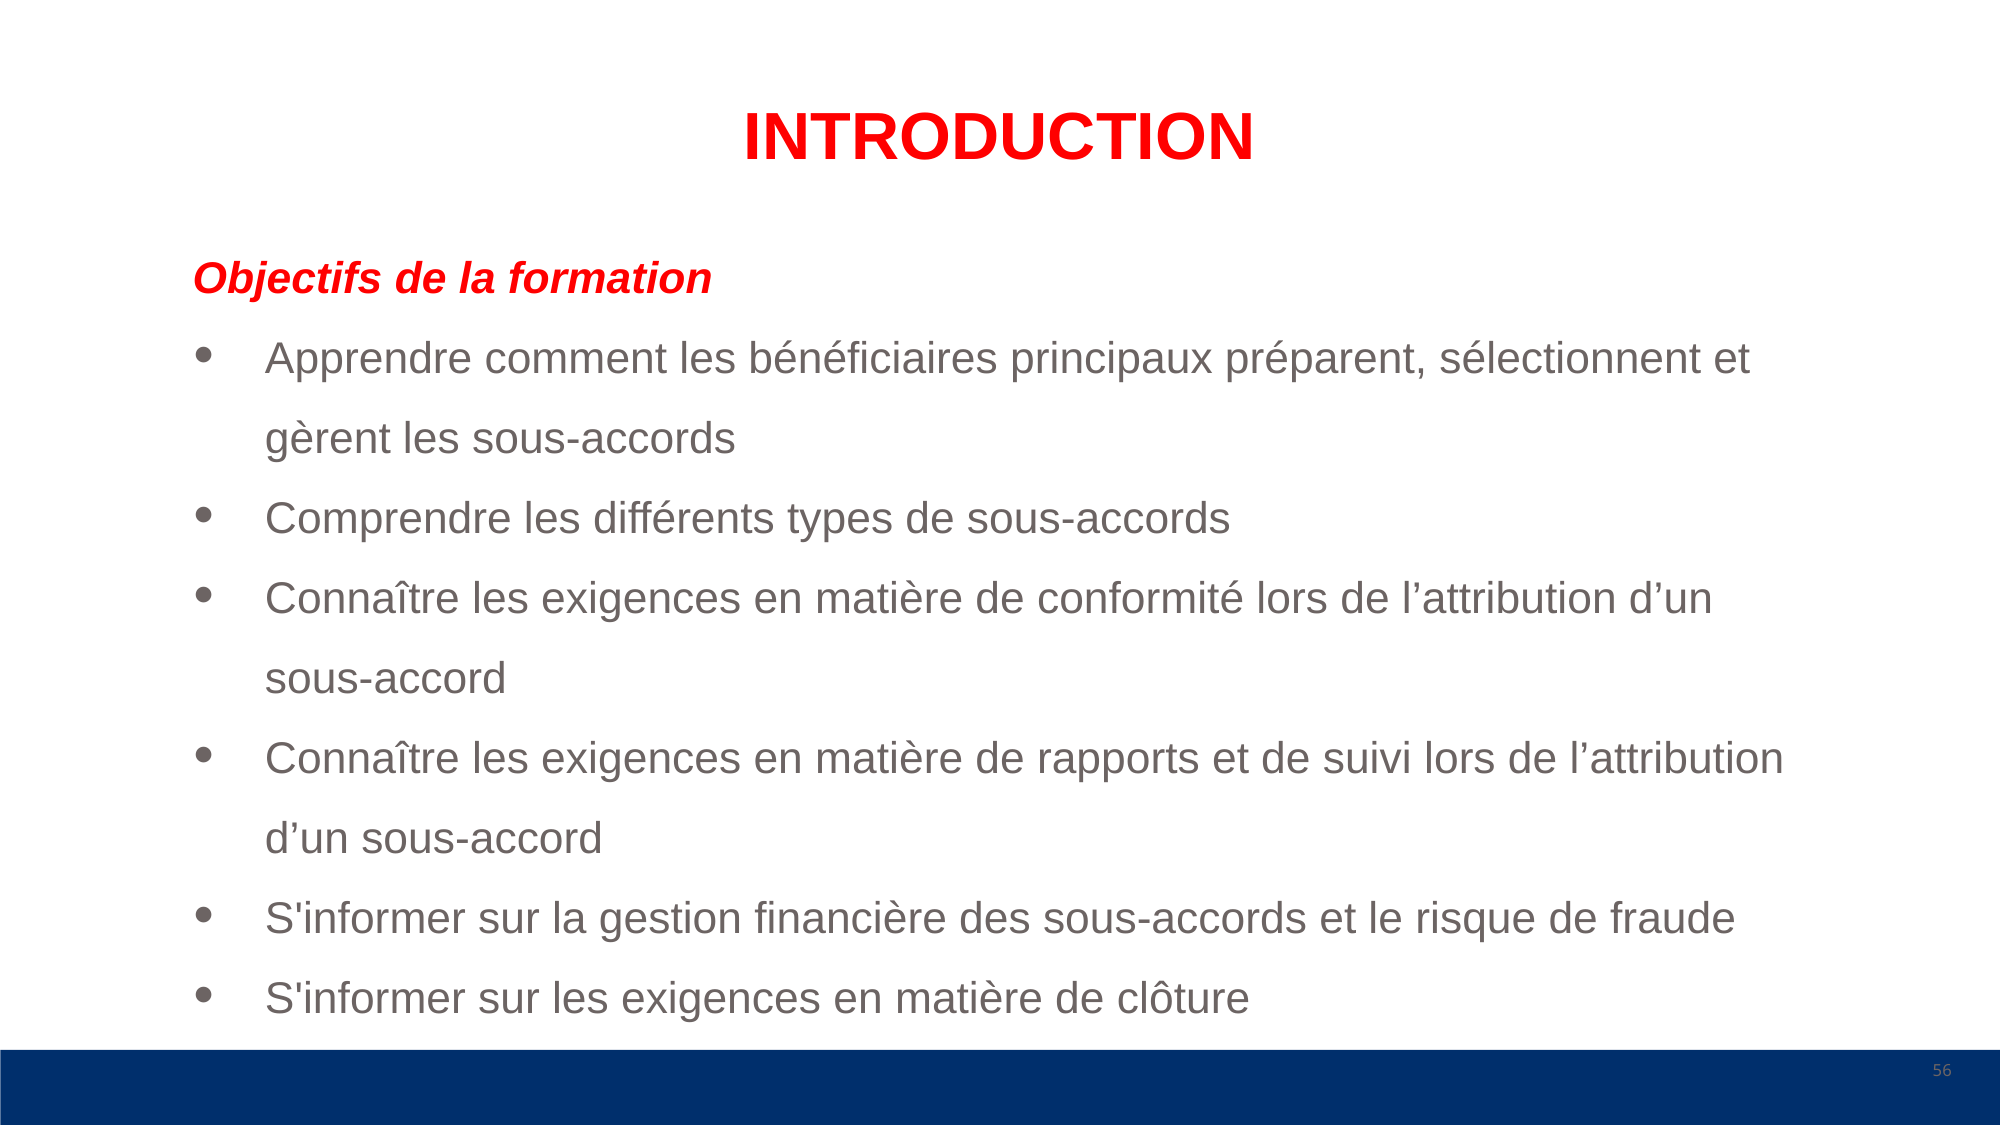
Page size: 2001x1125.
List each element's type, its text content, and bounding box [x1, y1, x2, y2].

slide_number ‹#› [1500, 1051, 1967, 1092]
list Objectifs de la formation Apprendre comment les bénéficiaires principaux préparent, sélectionnent et gèrent les sous-accords Comprendre les différents types de sous-accords Connaître les exigences en matière de conformité lors de l’attribution d’un sous-accord Connaître les exigences en matière de rapports et de suivi lors de l’attribution d’un sous-accord S'informer sur la gestion financière des sous-accords et le risque de fraude S'informer sur les exigences en matière de clôture [150, 207, 1850, 1052]
title INTRODUCTION [150, 87, 1850, 189]
